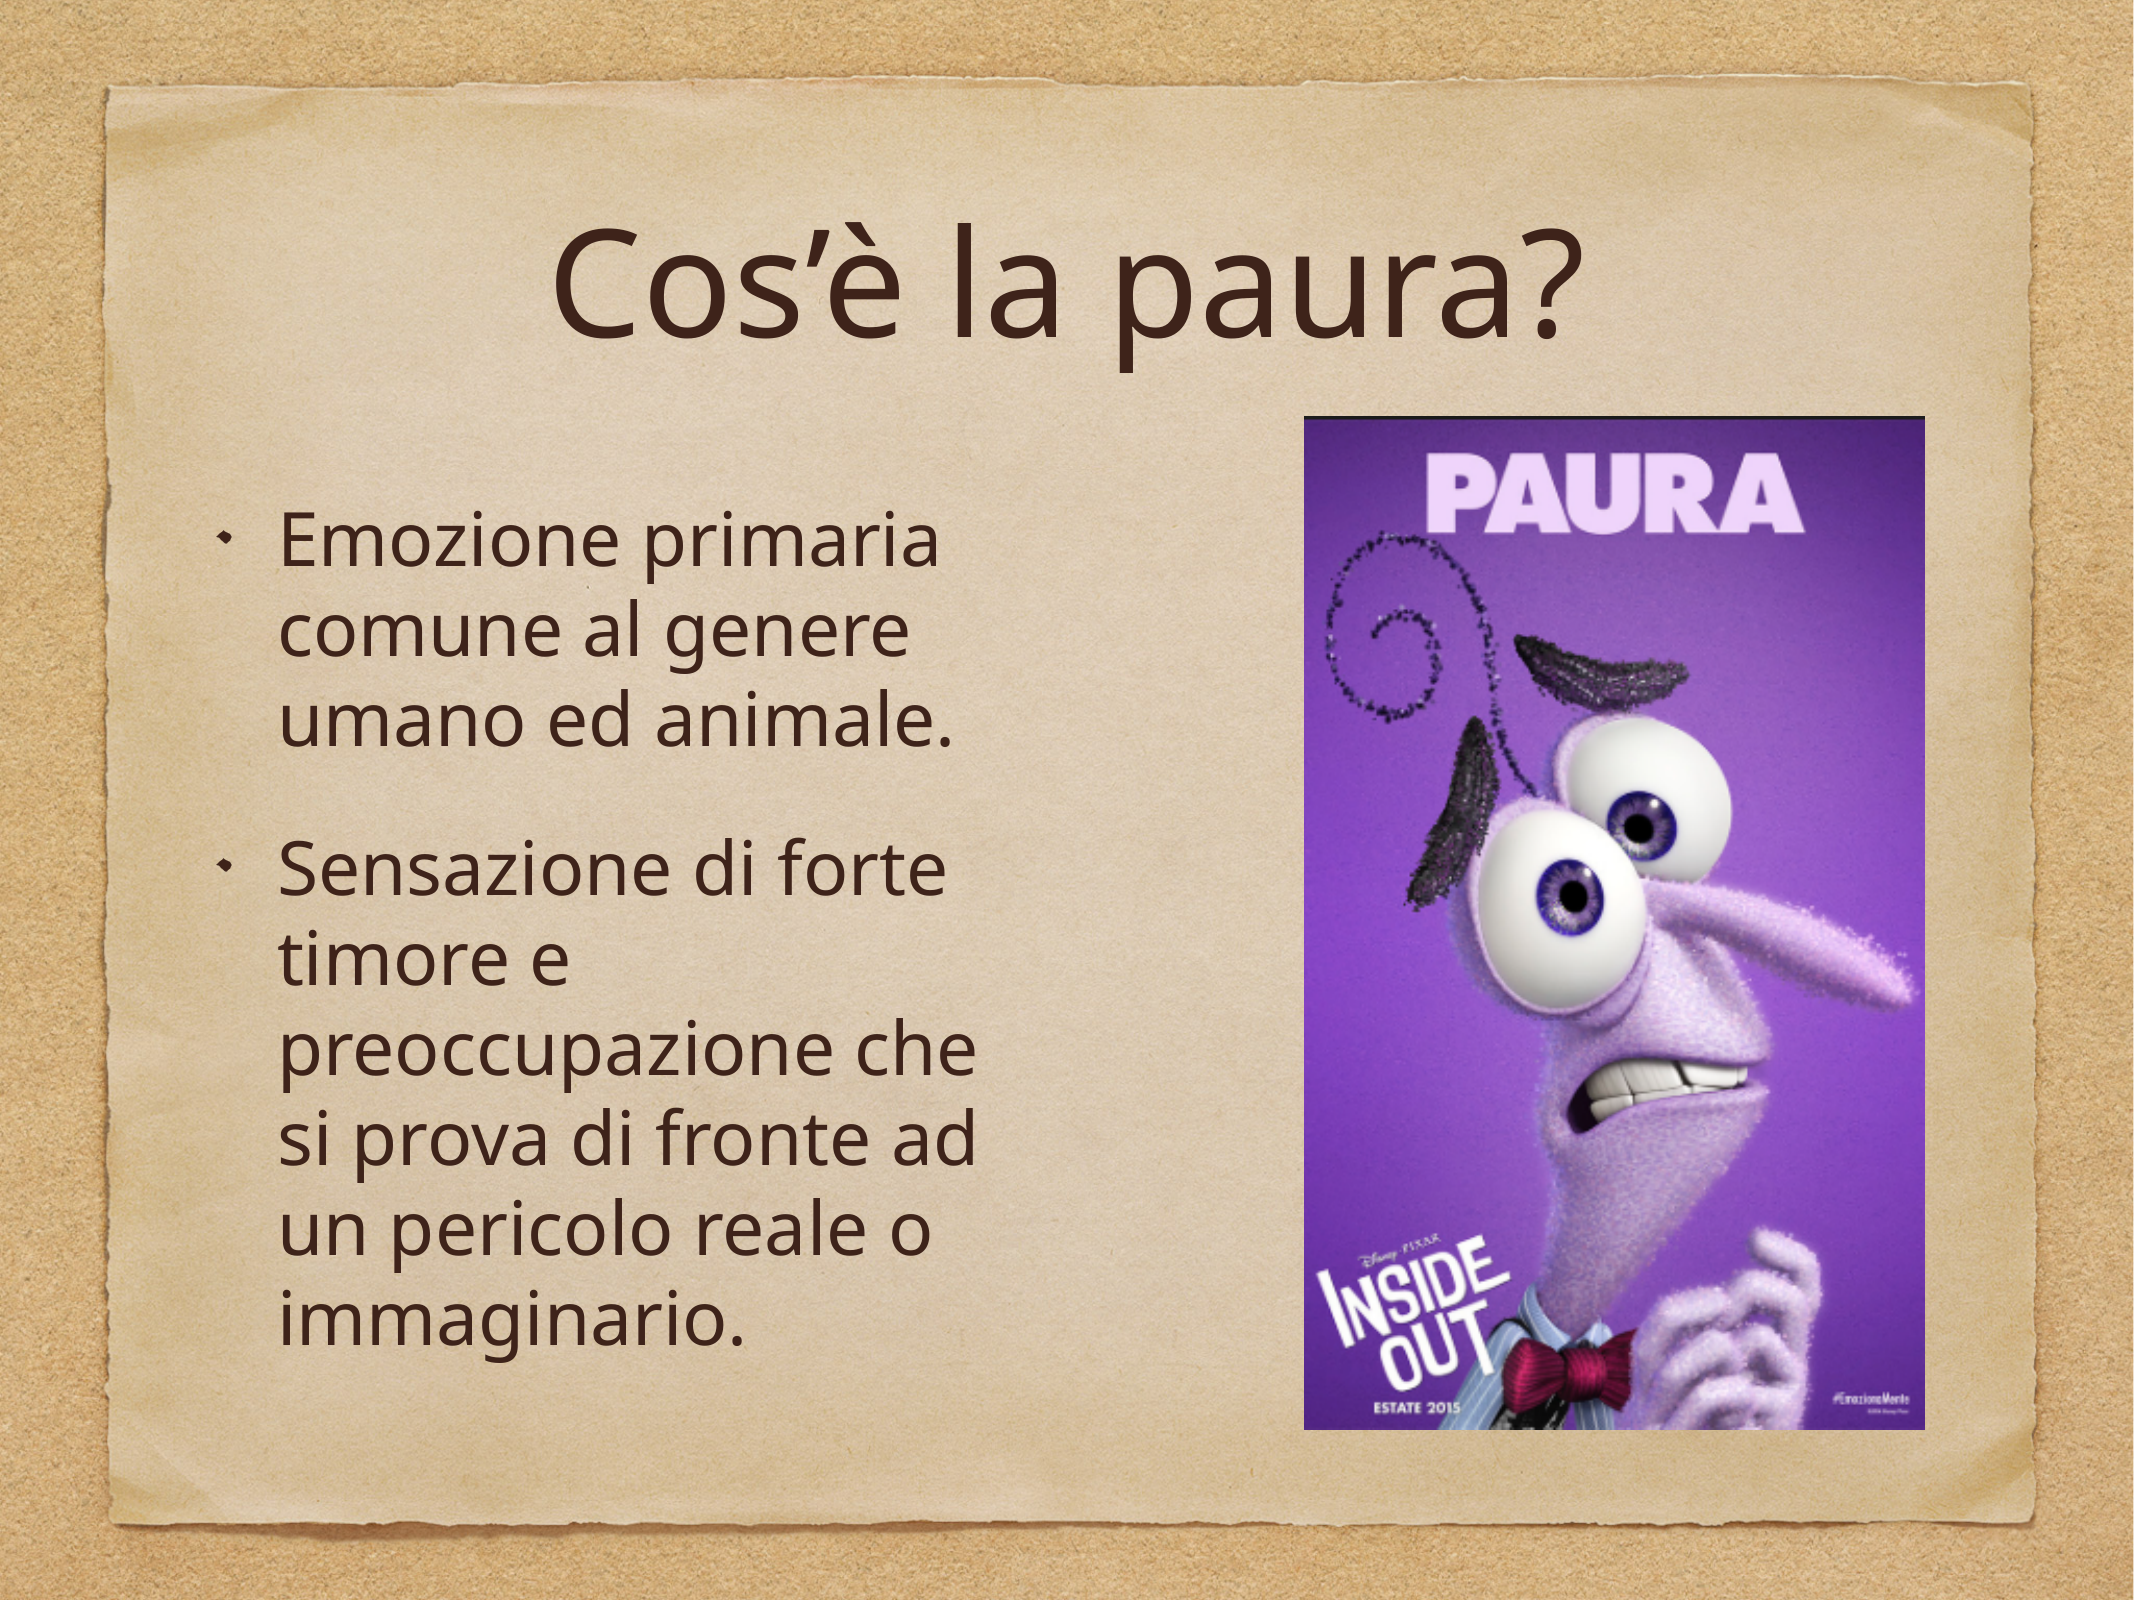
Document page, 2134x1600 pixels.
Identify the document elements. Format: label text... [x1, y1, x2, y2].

title Cos’è la paura? [207, 103, 1926, 451]
list Emozione primaria comune al genere umano ed animale. Sensazione di forte timore e preoccupazione che si prova di fronte ad un pericolo reale o immaginario. [207, 461, 1032, 1391]
picture [0, 0, 2134, 1600]
